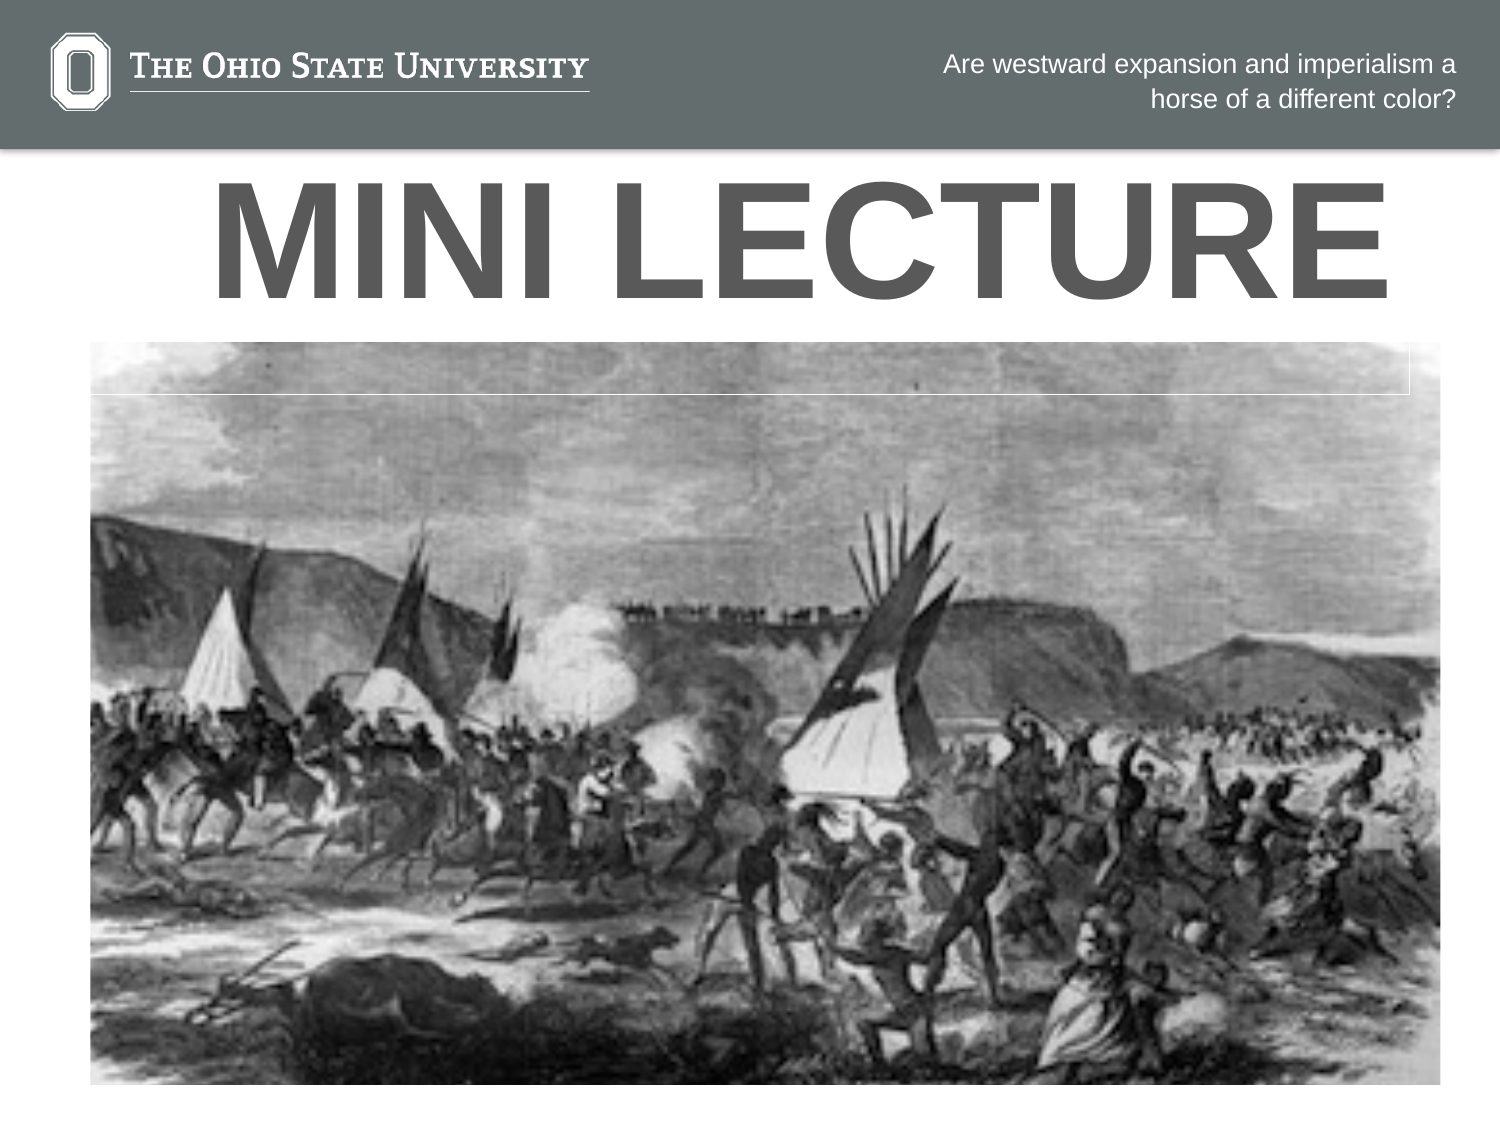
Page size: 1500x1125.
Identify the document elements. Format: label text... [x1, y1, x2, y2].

list MINI LECTURE [0, 290, 1410, 395]
list Are westward expansion and imperialism a horse of a different color? [914, 37, 1471, 148]
picture [90, 342, 1441, 1086]
picture [50, 32, 590, 111]
